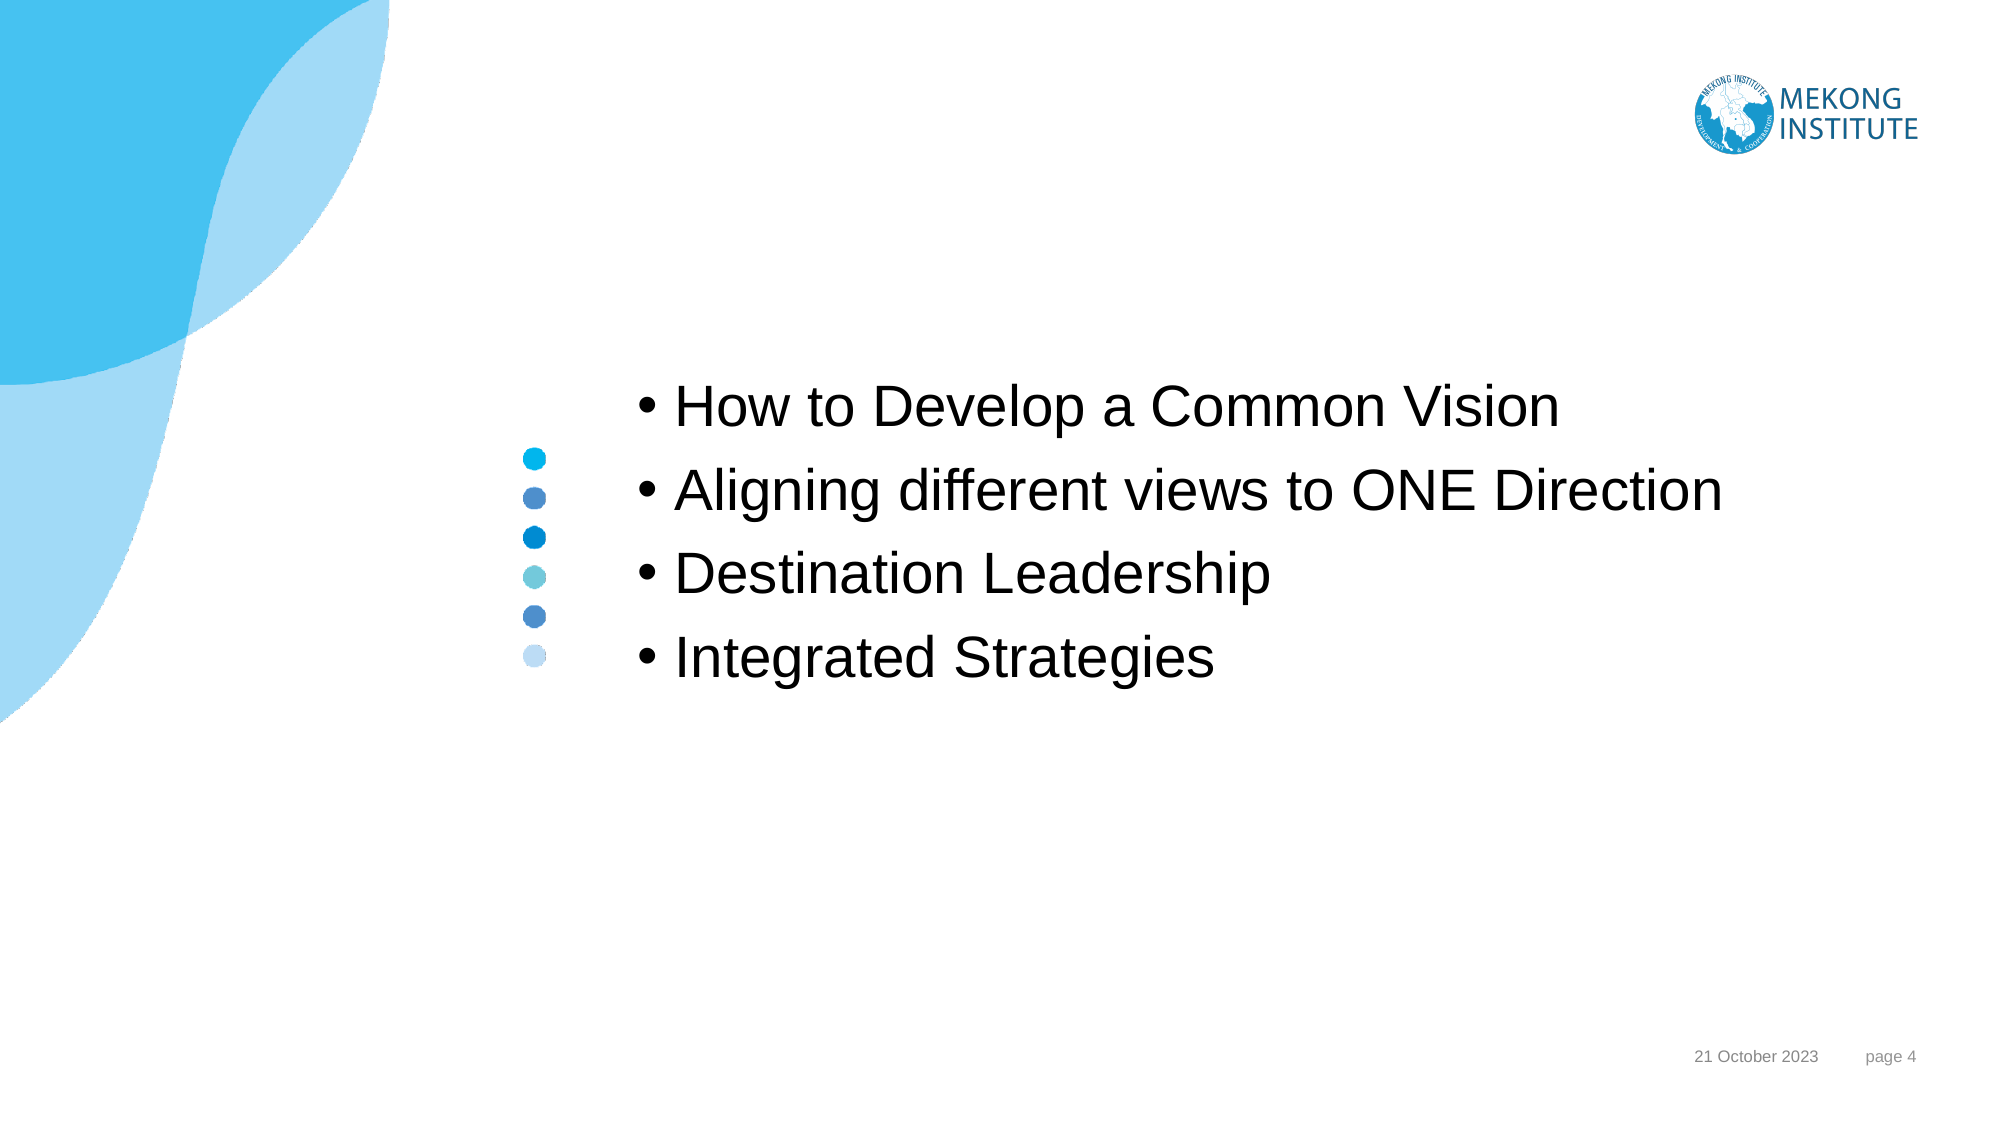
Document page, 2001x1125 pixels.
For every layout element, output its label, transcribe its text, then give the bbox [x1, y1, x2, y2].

list How to Develop a Common Vision Aligning different views to ONE Direction Destination Leadership Integrated Strategies [622, 266, 1850, 801]
slide_number page ‹#› [1767, 1026, 1932, 1087]
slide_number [1652, 1026, 1767, 1087]
picture [0, 0, 1997, 1124]
